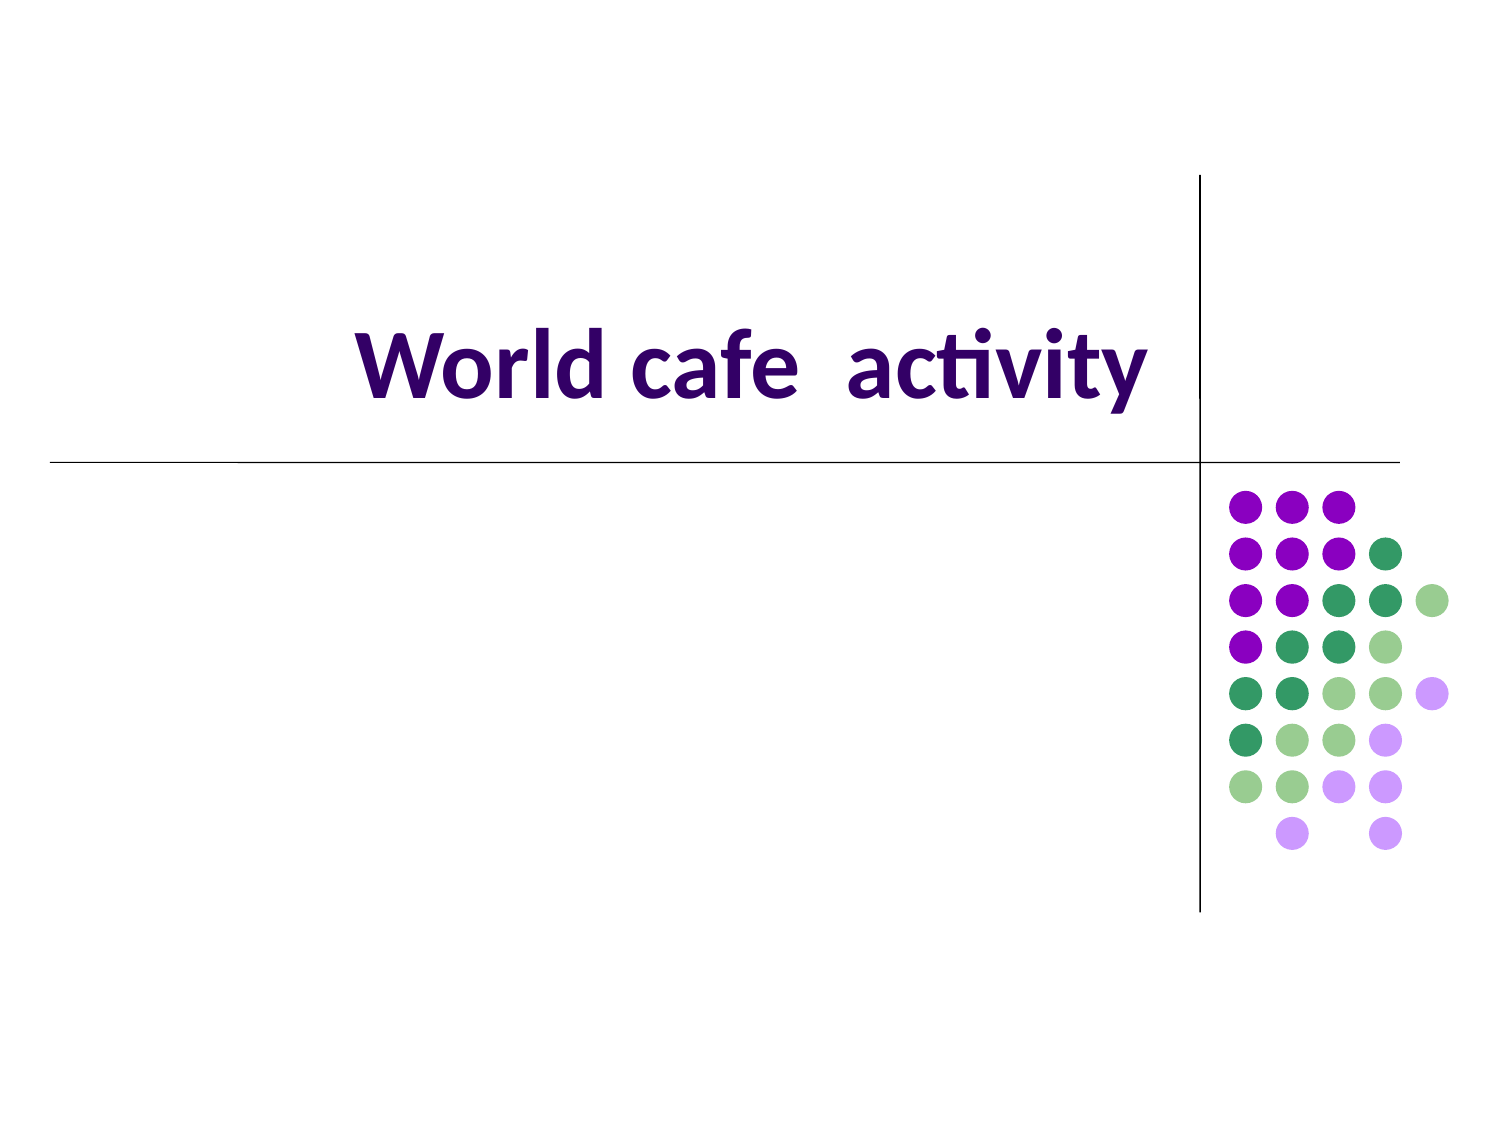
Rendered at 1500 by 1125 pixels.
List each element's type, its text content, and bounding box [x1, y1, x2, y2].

title World cafe activity [51, 76, 1165, 427]
